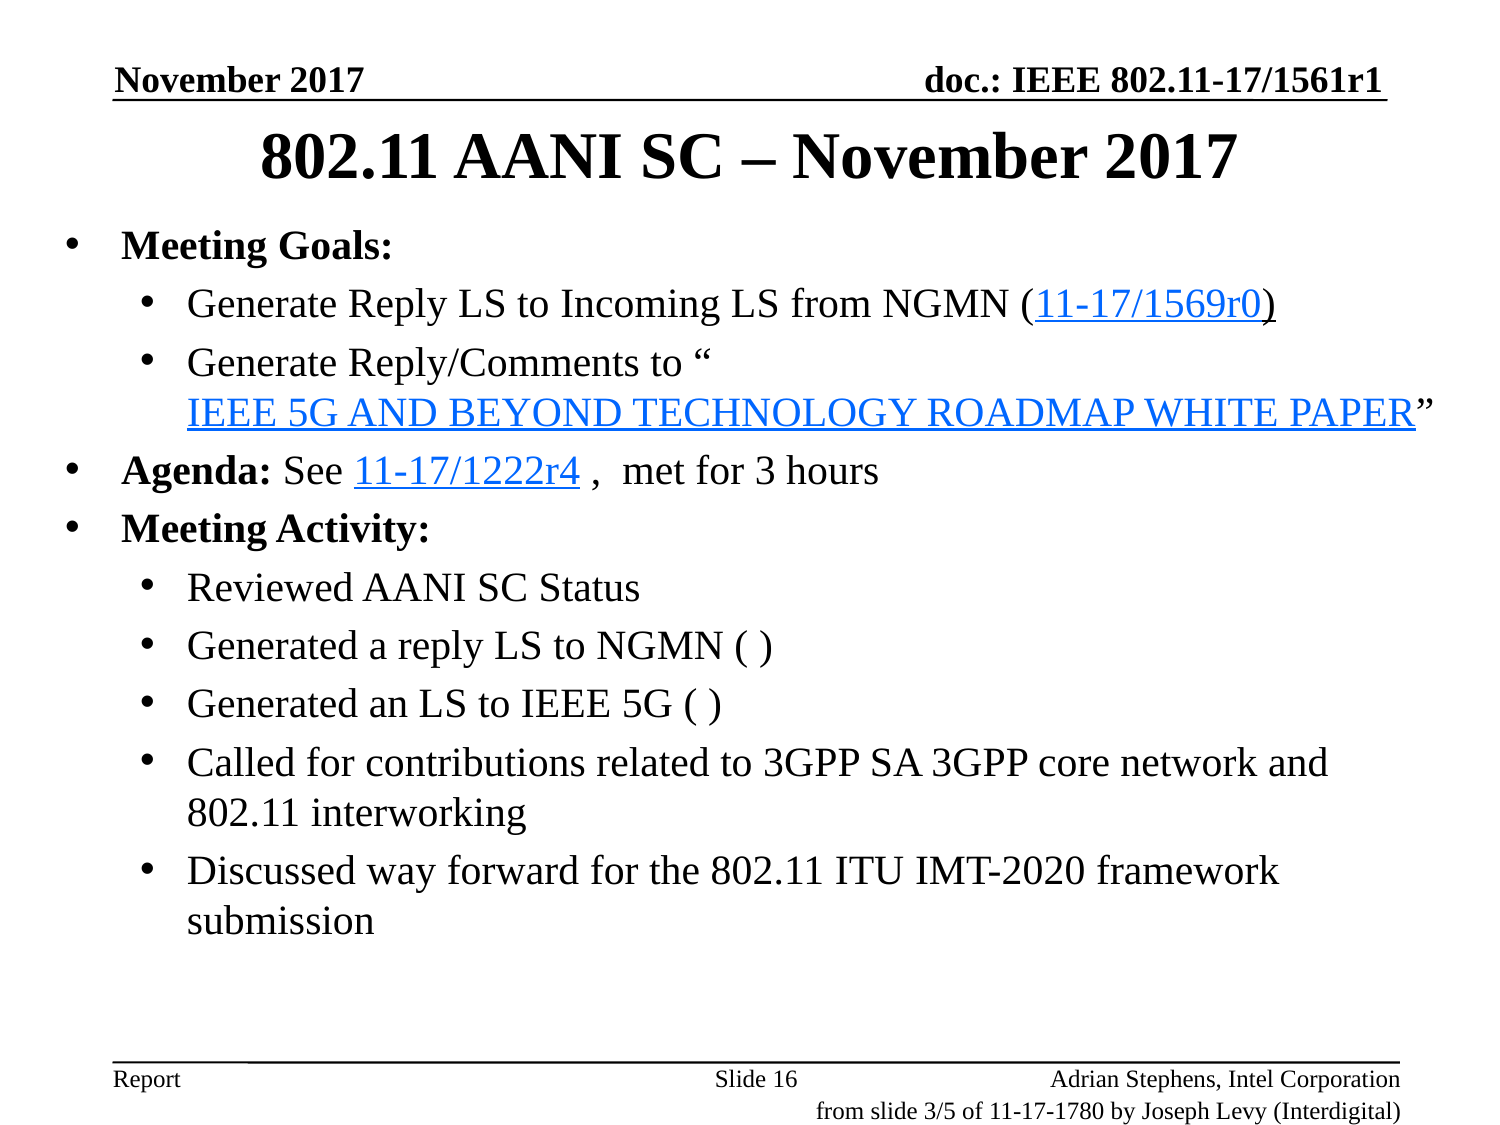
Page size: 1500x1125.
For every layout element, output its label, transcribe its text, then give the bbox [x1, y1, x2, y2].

list Meeting Goals: Generate Reply LS to Incoming LS from NGMN (11-17/1569r0) Generate Reply/Comments to “IEEE 5G AND BEYOND TECHNOLOGY ROADMAP WHITE PAPER” Agenda: See 11-17/1222r4 , met for 3 hours Meeting Activity: Reviewed AANI SC Status Generated a reply LS to NGMN ( ) Generated an LS to IEEE 5G ( ) Called for contributions related to 3GPP SA 3GPP core network and 802.11 interworking Discussed way forward for the 802.11 ITU IMT-2020 framework submission [40, 210, 1460, 976]
slide_number Slide 16 [711, 1061, 801, 1093]
footer Adrian Stephens, Intel Corporation [878, 1061, 1402, 1087]
title 802.11 AANI SC – November 2017 [112, 101, 1388, 202]
text_box from slide 3/5 of 11-17-1780 by Joseph Levy (Interdigital) [343, 1087, 1417, 1125]
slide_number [114, 54, 374, 101]
